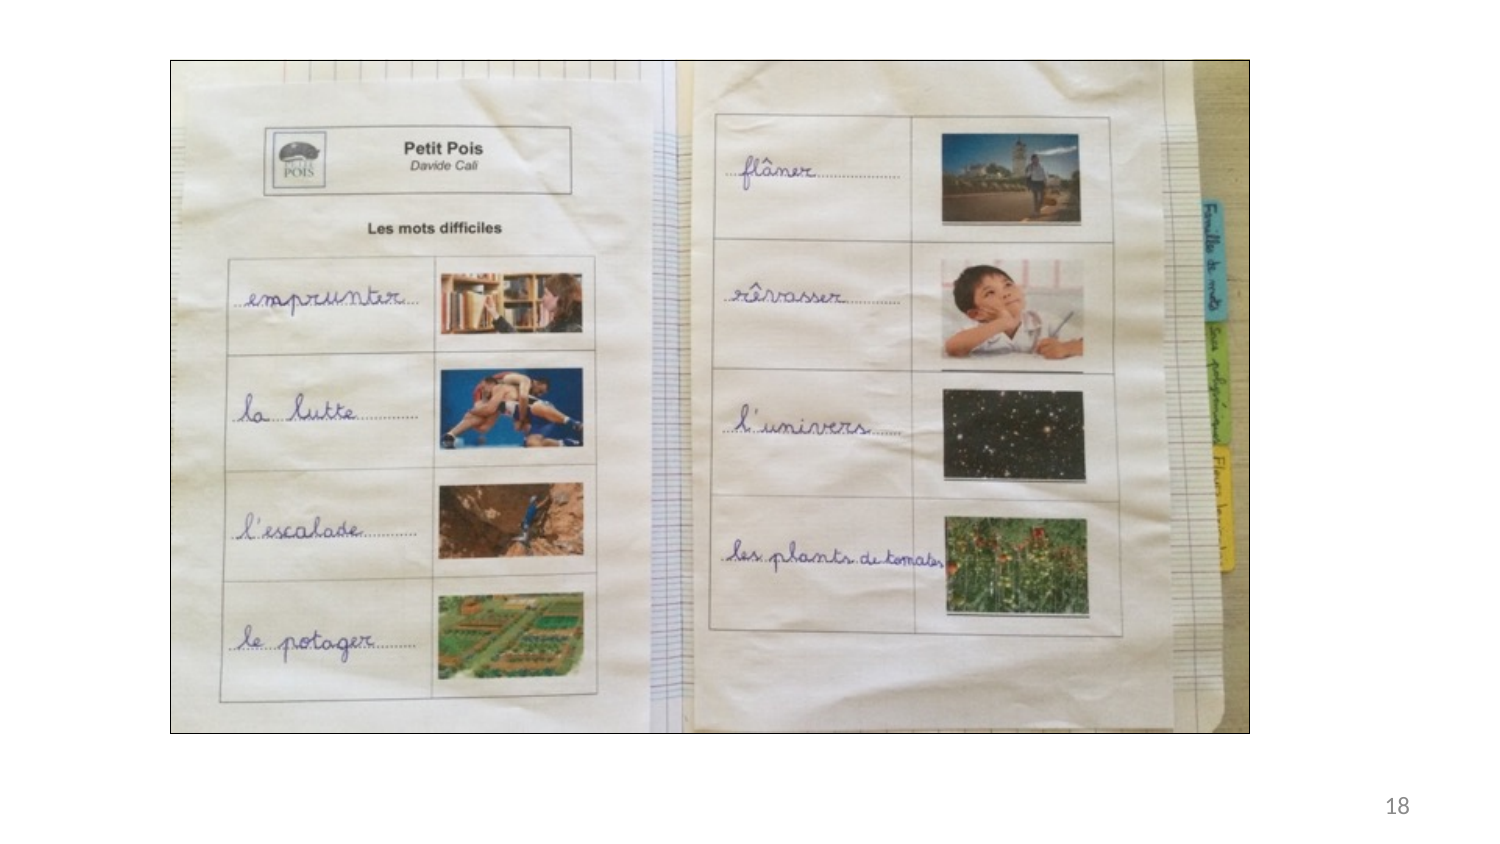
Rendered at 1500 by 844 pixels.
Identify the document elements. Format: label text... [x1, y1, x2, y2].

picture [169, 59, 1251, 734]
slide_number 18 [1074, 782, 1425, 827]
